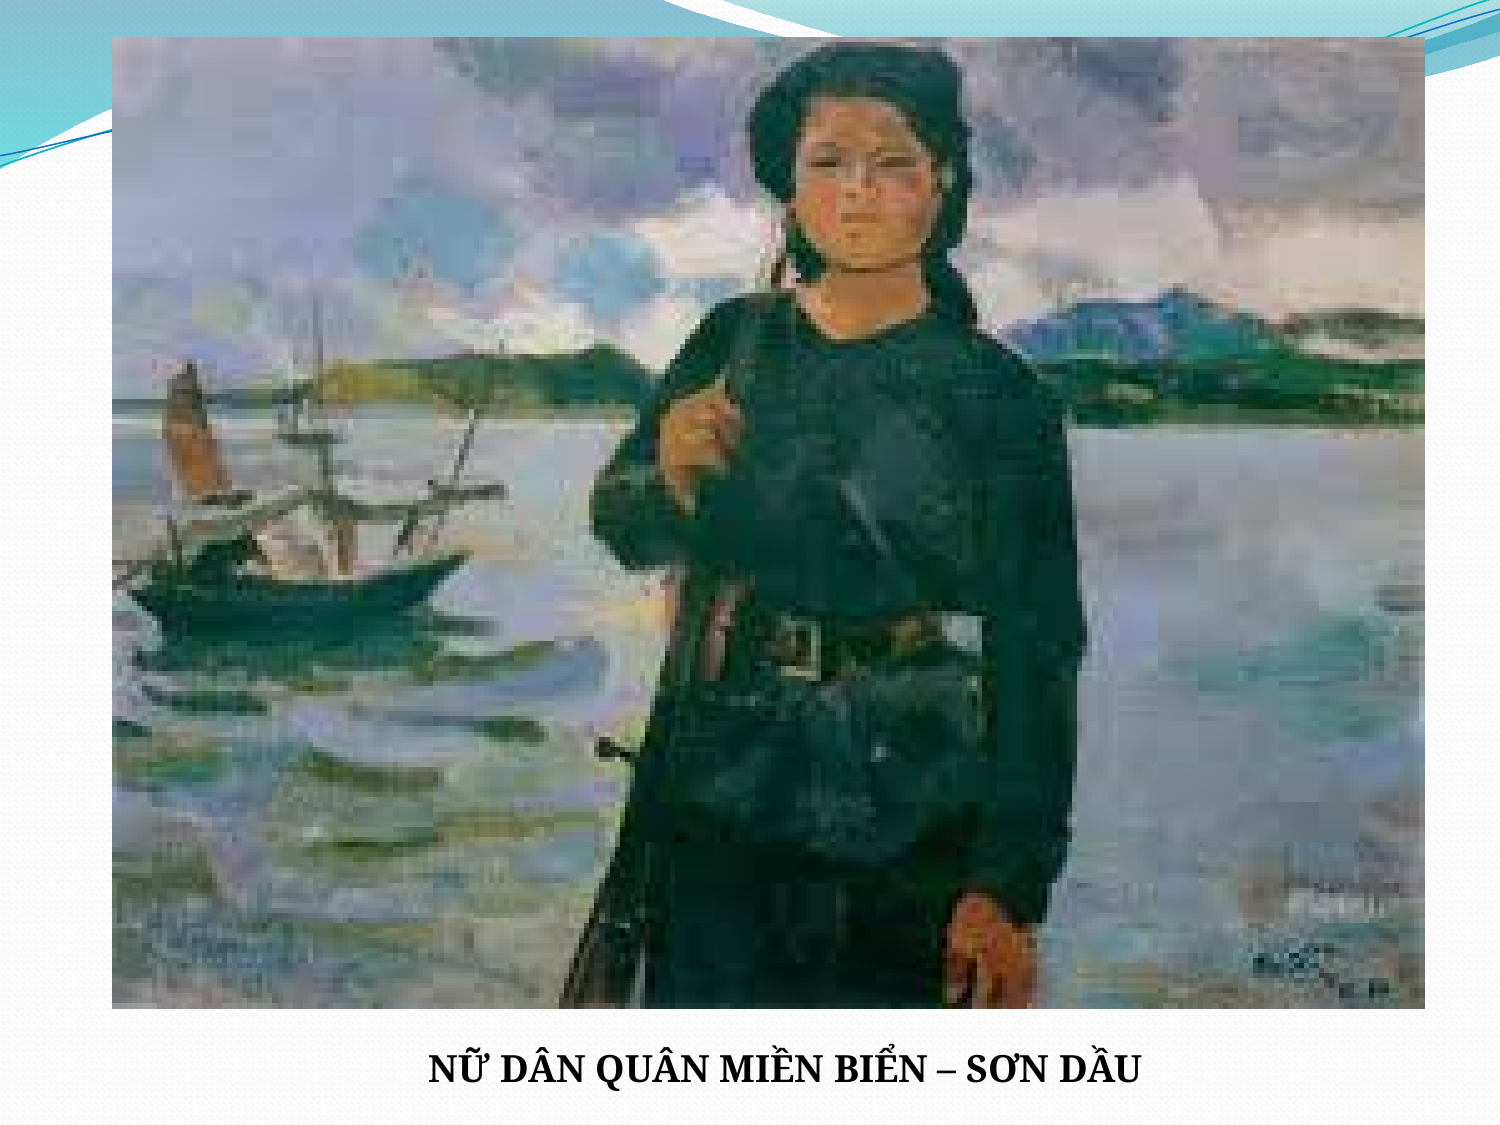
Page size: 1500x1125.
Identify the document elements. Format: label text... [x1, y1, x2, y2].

text_box NỮ DÂN QUÂN MIỀN BIỂN – SƠN DẦU [200, 1037, 1363, 1098]
picture [112, 37, 1426, 1009]
